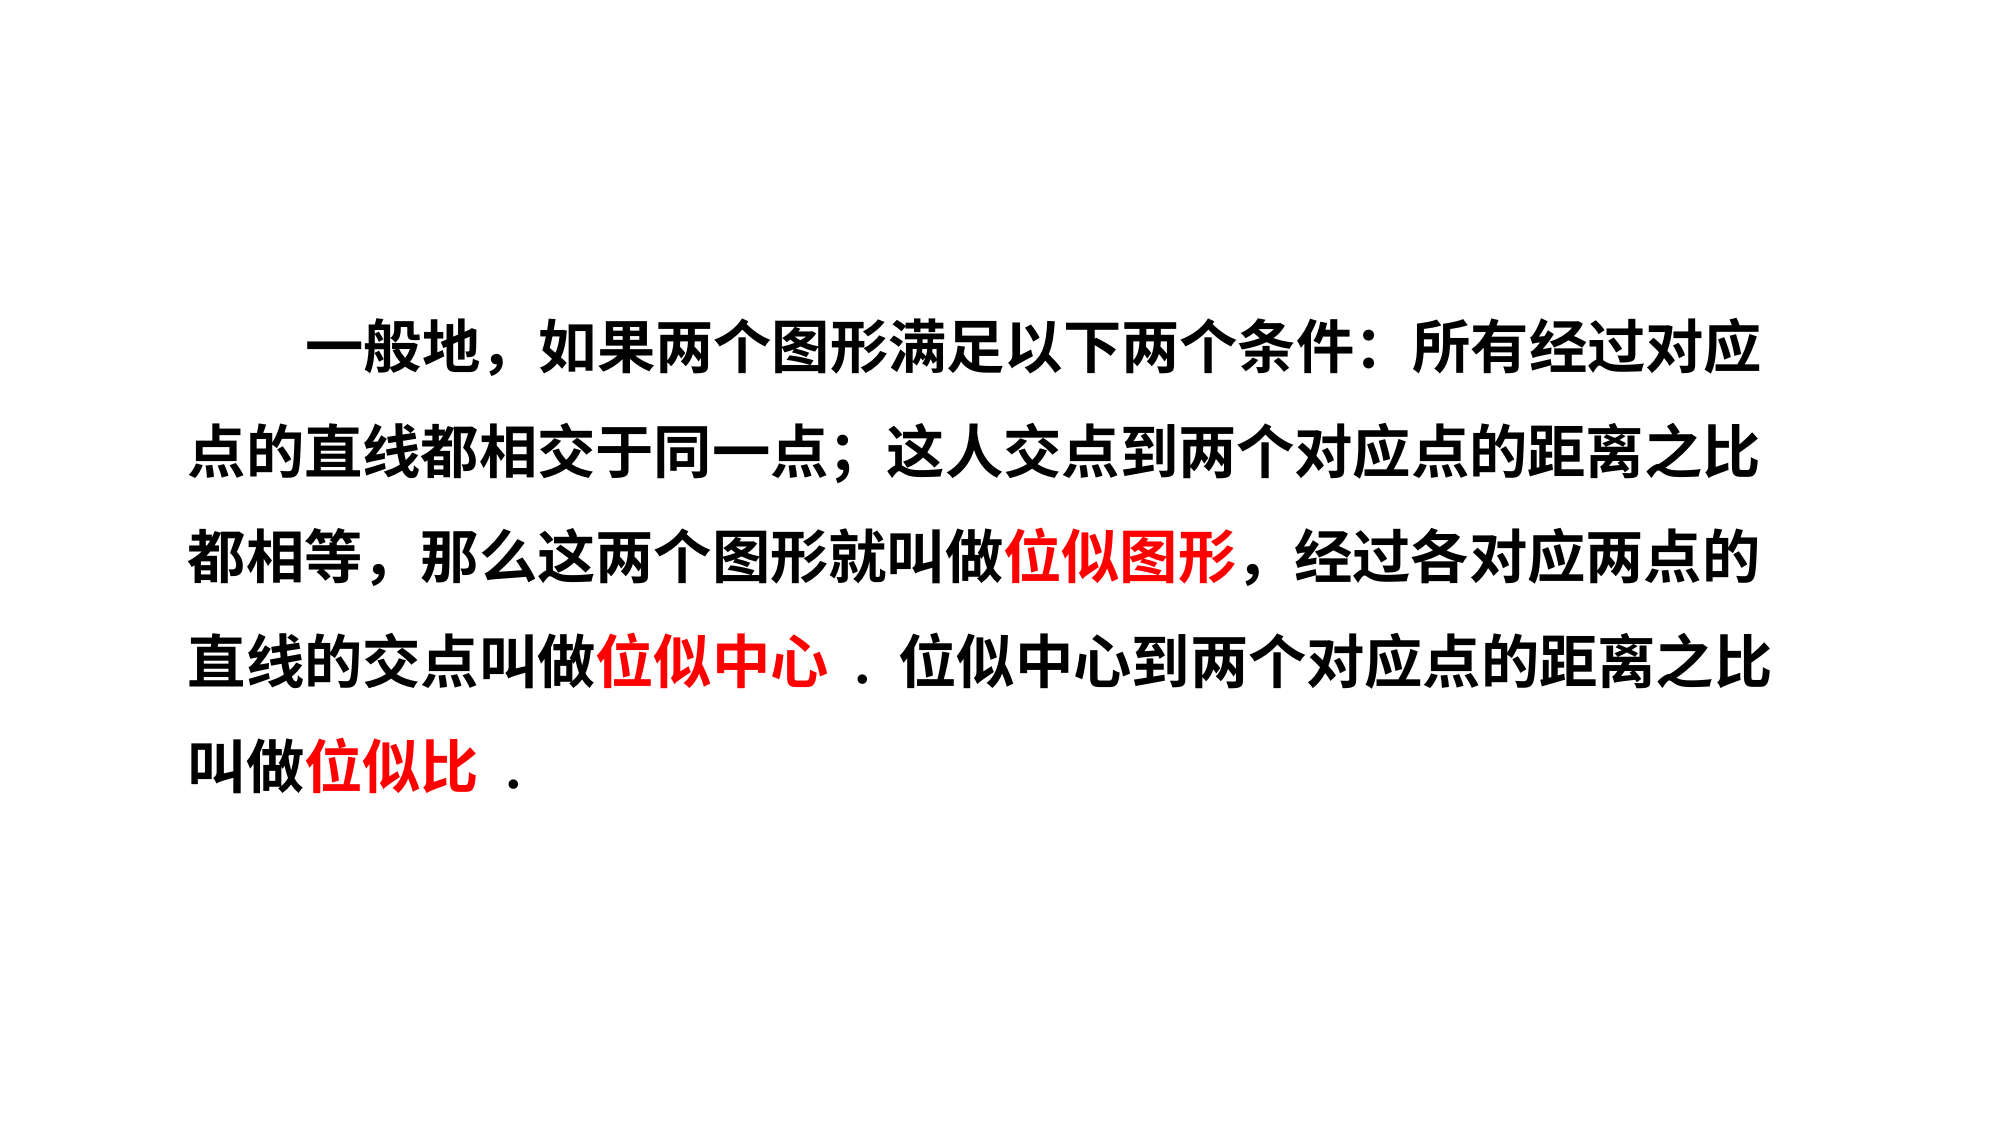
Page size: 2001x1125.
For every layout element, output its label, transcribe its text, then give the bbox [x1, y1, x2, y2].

text_box 一般地，如果两个图形满足以下两个条件：所有经过对应点的直线都相交于同一点；这人交点到两个对应点的距离之比都相等，那么这两个图形就叫做位似图形，经过各对应两点的直线的交点叫做位似中心 . 位似中心到两个对应点的距离之比叫做位似比 . [173, 268, 1819, 808]
